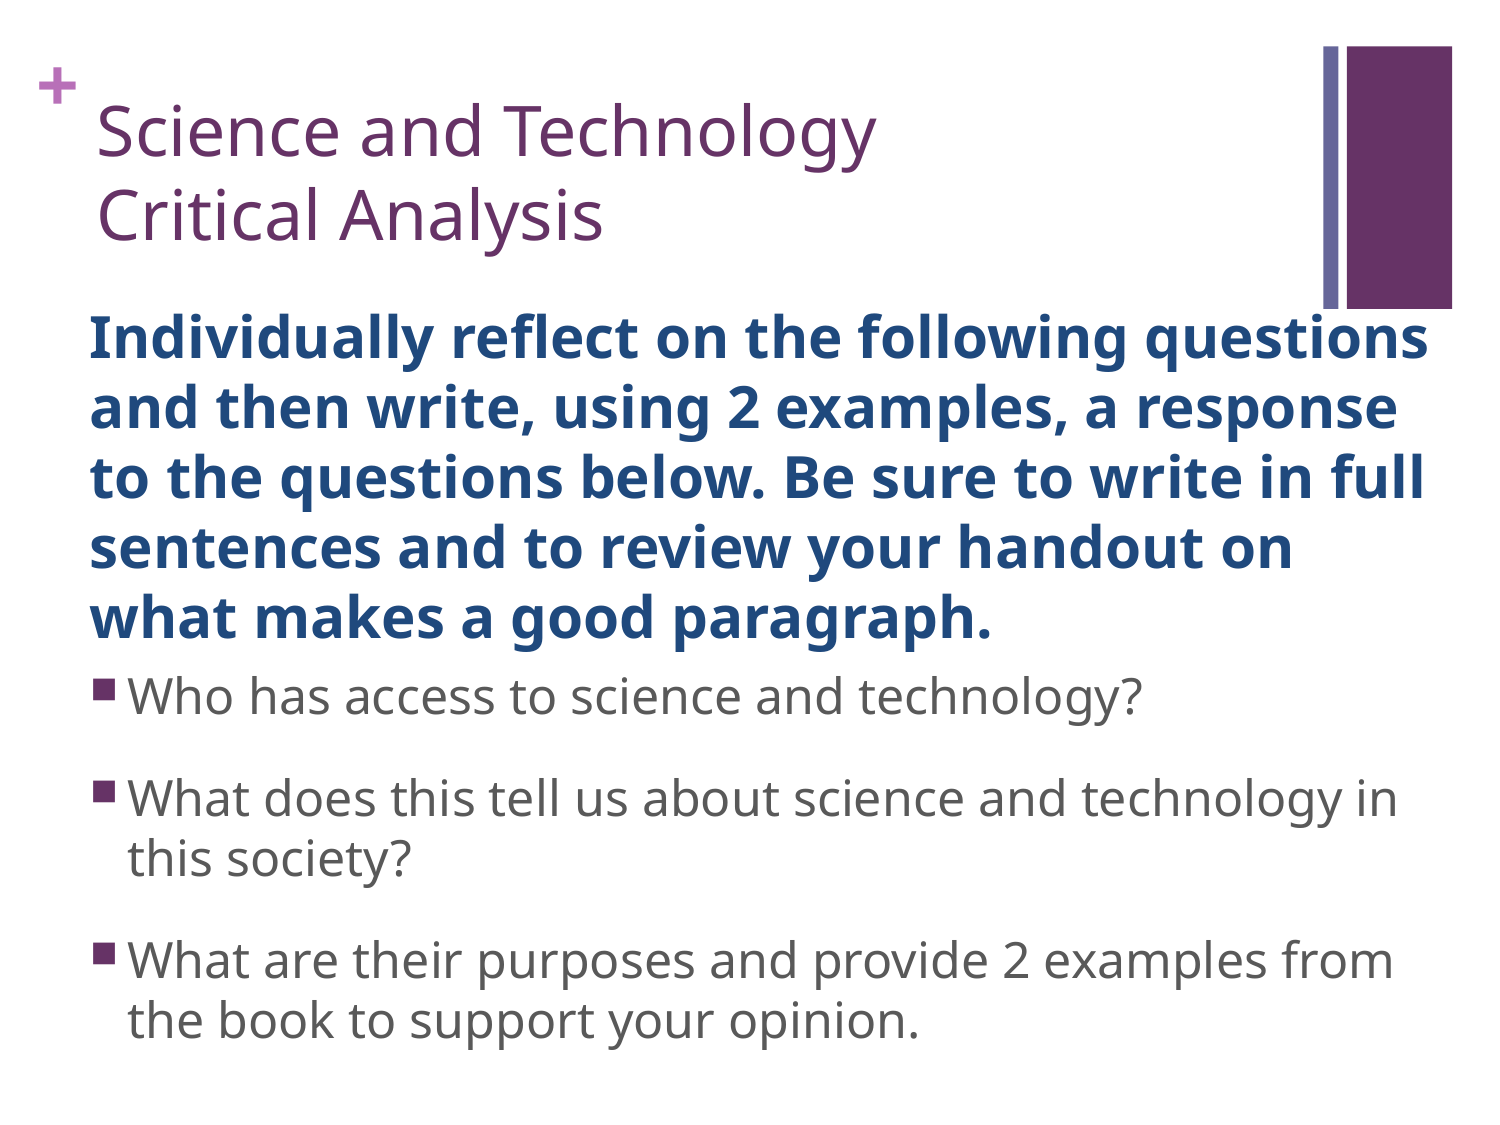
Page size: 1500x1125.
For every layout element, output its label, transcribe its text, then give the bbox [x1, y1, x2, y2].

text_box Individually reflect on the following questions and then write, using 2 examples, a response to the questions below. Be sure to write in full sentences and to review your handout on what makes a good paragraph. [75, 293, 1451, 658]
list Who has access to science and technology? What does this tell us about science and technology in this society? What are their purposes and provide 2 examples from the book to support your opinion. [75, 658, 1425, 1045]
title Science and Technology Critical Analysis [81, 79, 1322, 263]
